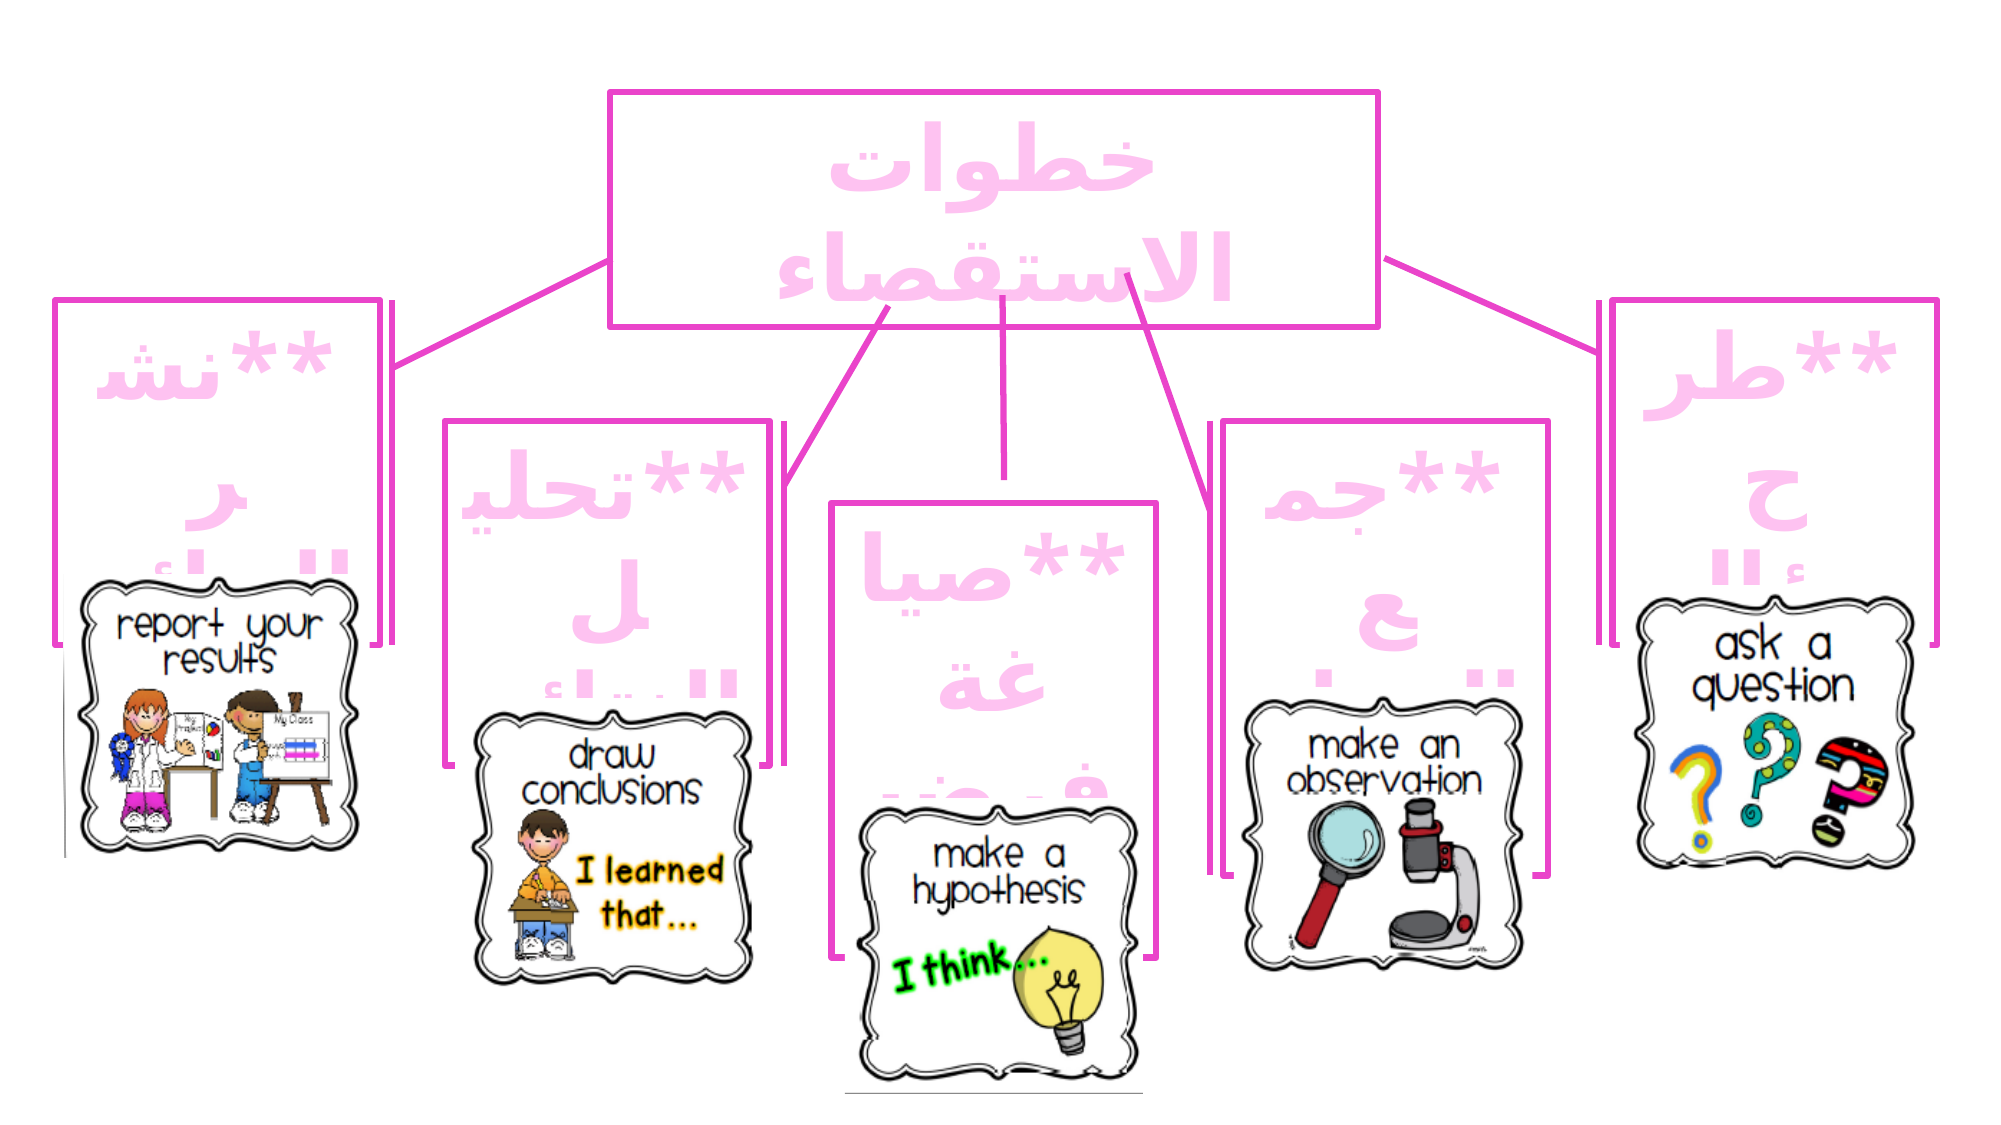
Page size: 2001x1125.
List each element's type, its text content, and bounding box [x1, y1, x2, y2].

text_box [1612, 300, 1938, 891]
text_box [55, 300, 381, 891]
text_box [1223, 420, 1549, 1012]
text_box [831, 502, 1157, 1094]
text_box خطوات الاستقصاء [609, 92, 1378, 328]
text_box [444, 420, 770, 1012]
